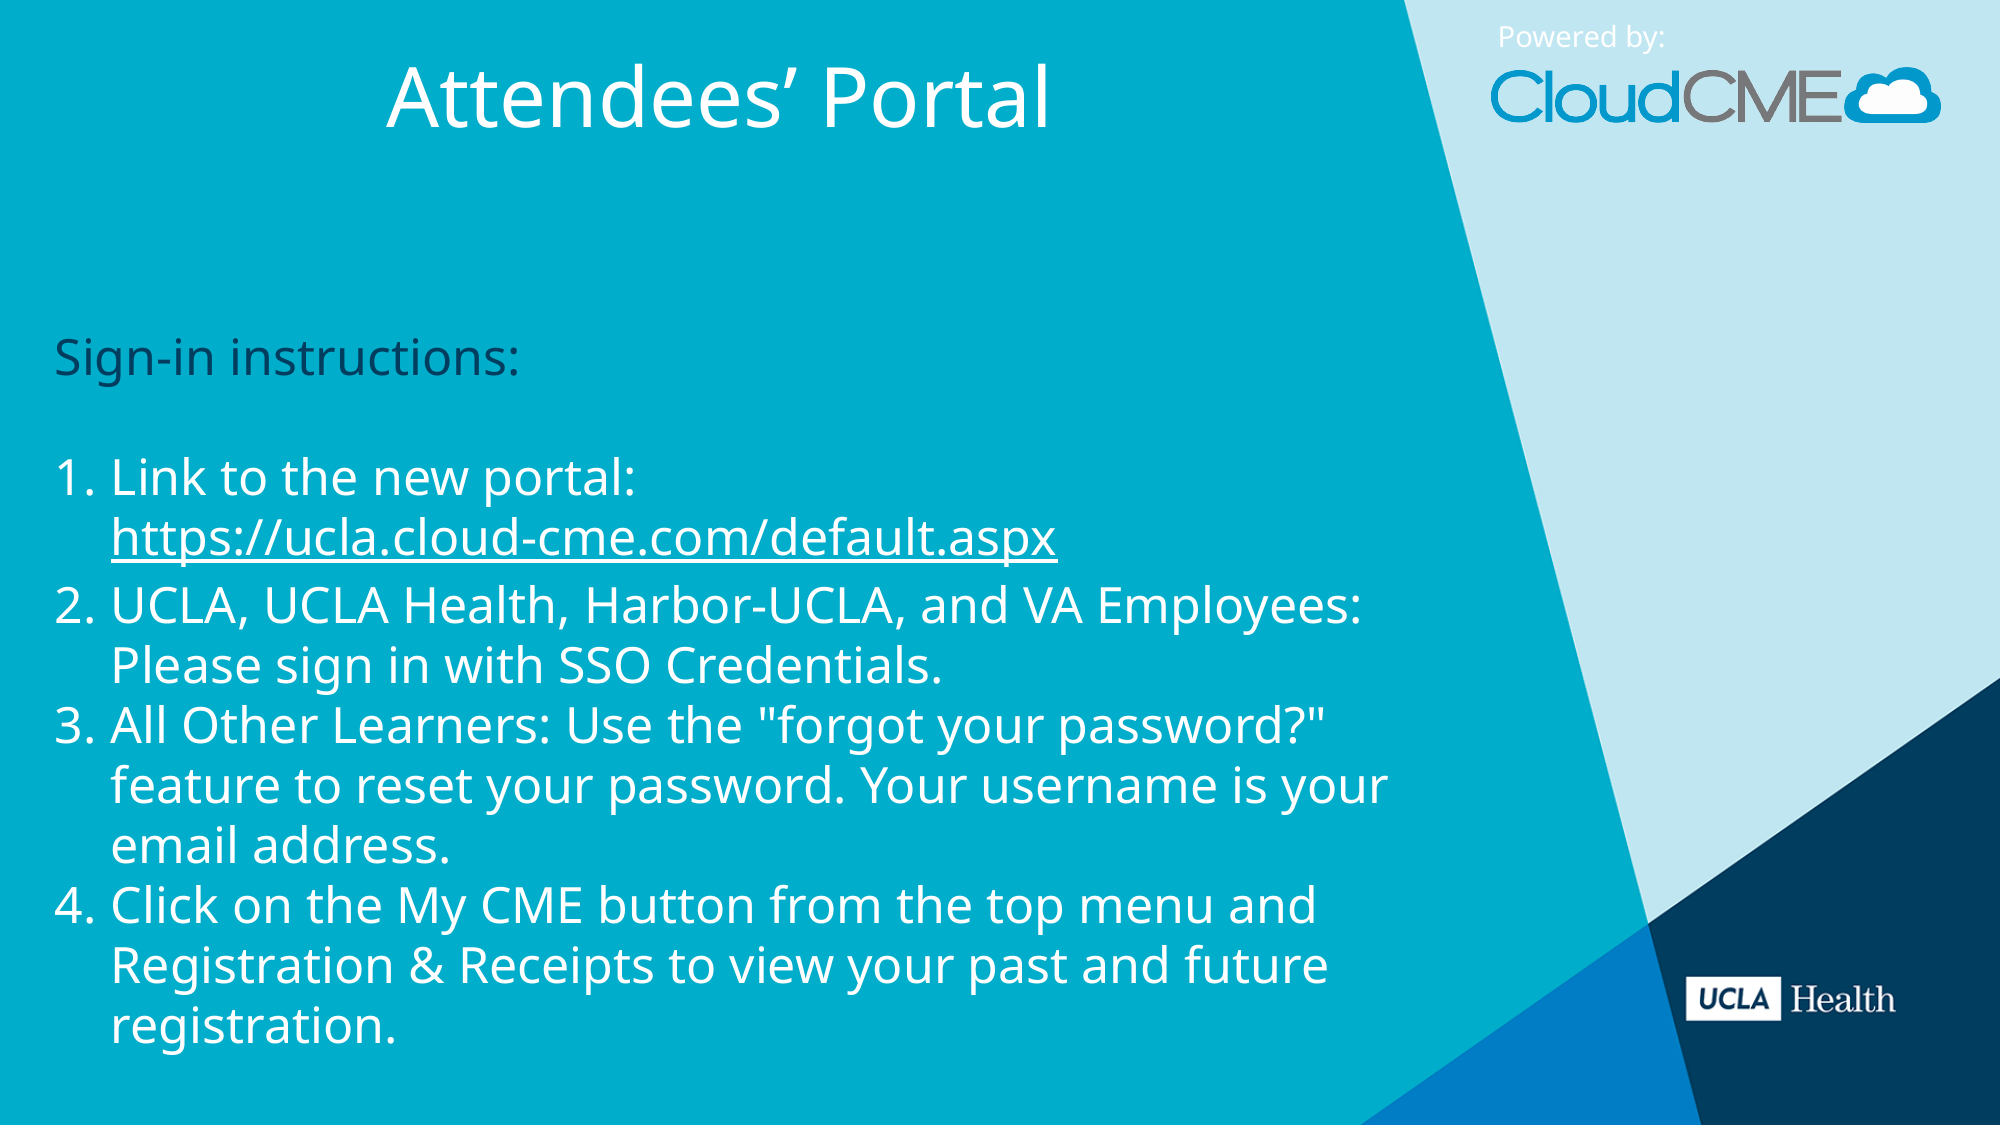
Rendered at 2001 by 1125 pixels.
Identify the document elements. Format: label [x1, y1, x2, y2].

text_box [0, 0, 2000, 1125]
picture [1485, 61, 1944, 129]
